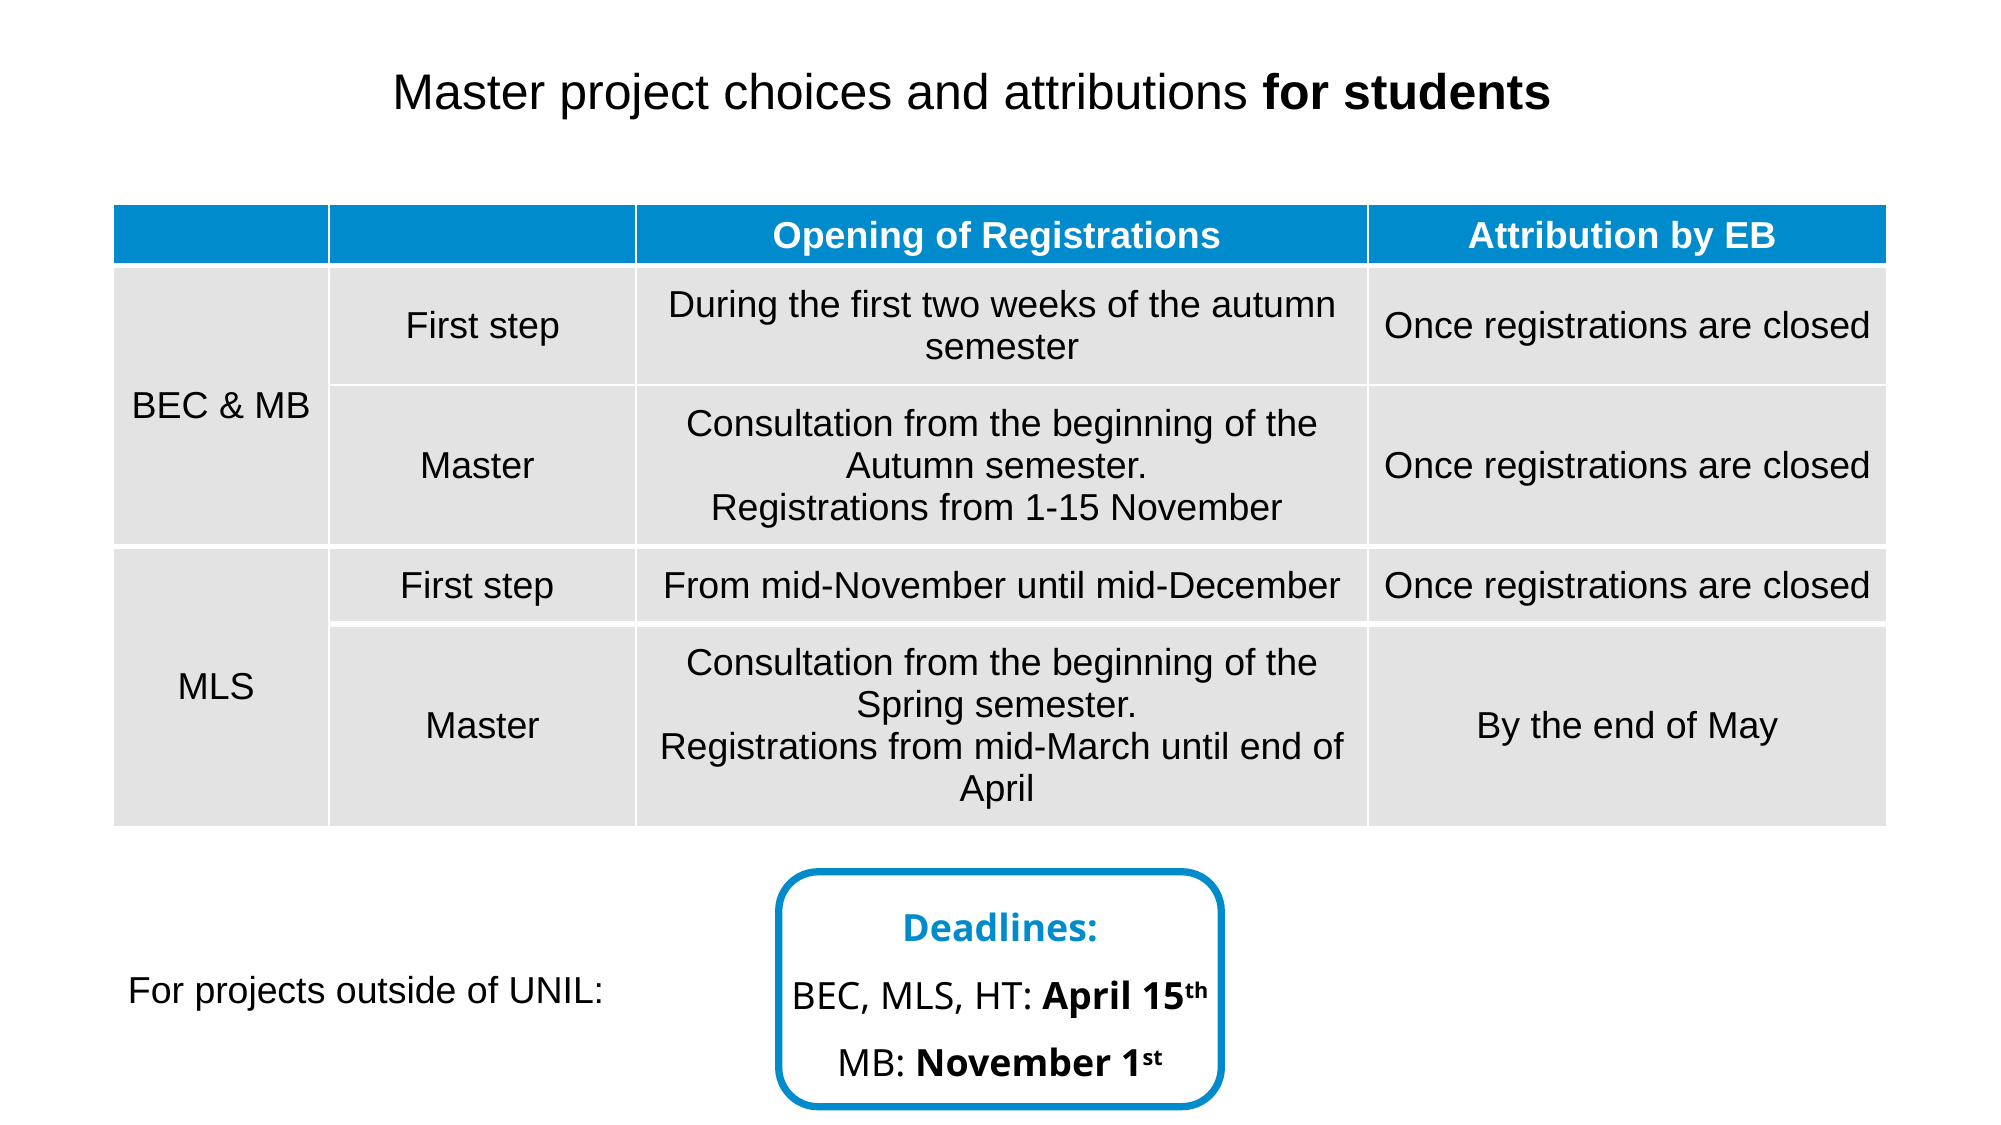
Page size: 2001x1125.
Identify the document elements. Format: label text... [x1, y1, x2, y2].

table_header [114, 205, 328, 263]
text_box [800, 870, 1200, 874]
text_box For projects outside of UNIL: [113, 958, 709, 1019]
table_cell Once registrations are closed [1369, 386, 1886, 544]
table_cell From mid-November until mid-December [637, 549, 1367, 621]
table_cell Master [330, 386, 635, 544]
text_box Master project choices and attributions for students [377, 51, 1623, 127]
table_cell First step [330, 268, 635, 384]
table_cell By the end of May [1369, 627, 1886, 826]
table_cell First step [330, 549, 635, 621]
table_cell Once registrations are closed [1369, 549, 1886, 621]
table_cell MLS [114, 549, 328, 826]
table_header [330, 205, 635, 263]
table_header Opening of Registrations [637, 205, 1367, 263]
table_cell Consultation from the beginning of the Spring semester. Registrations from mid-March until end of April [637, 627, 1367, 826]
table_header Attribution by EB [1369, 205, 1886, 263]
table_cell Master [330, 627, 635, 826]
text_box Deadlines: BEC, MLS, HT: April 15th MB: November 1st [776, 874, 1224, 1092]
table_cell Consultation from the beginning of the Autumn semester. Registrations from 1-15 November [637, 386, 1367, 544]
table_cell BEC & MB [114, 268, 328, 544]
table_cell Once registrations are closed [1369, 268, 1886, 384]
text_box [785, 1092, 1215, 1109]
table_cell During the first two weeks of the autumn semester [637, 268, 1367, 384]
